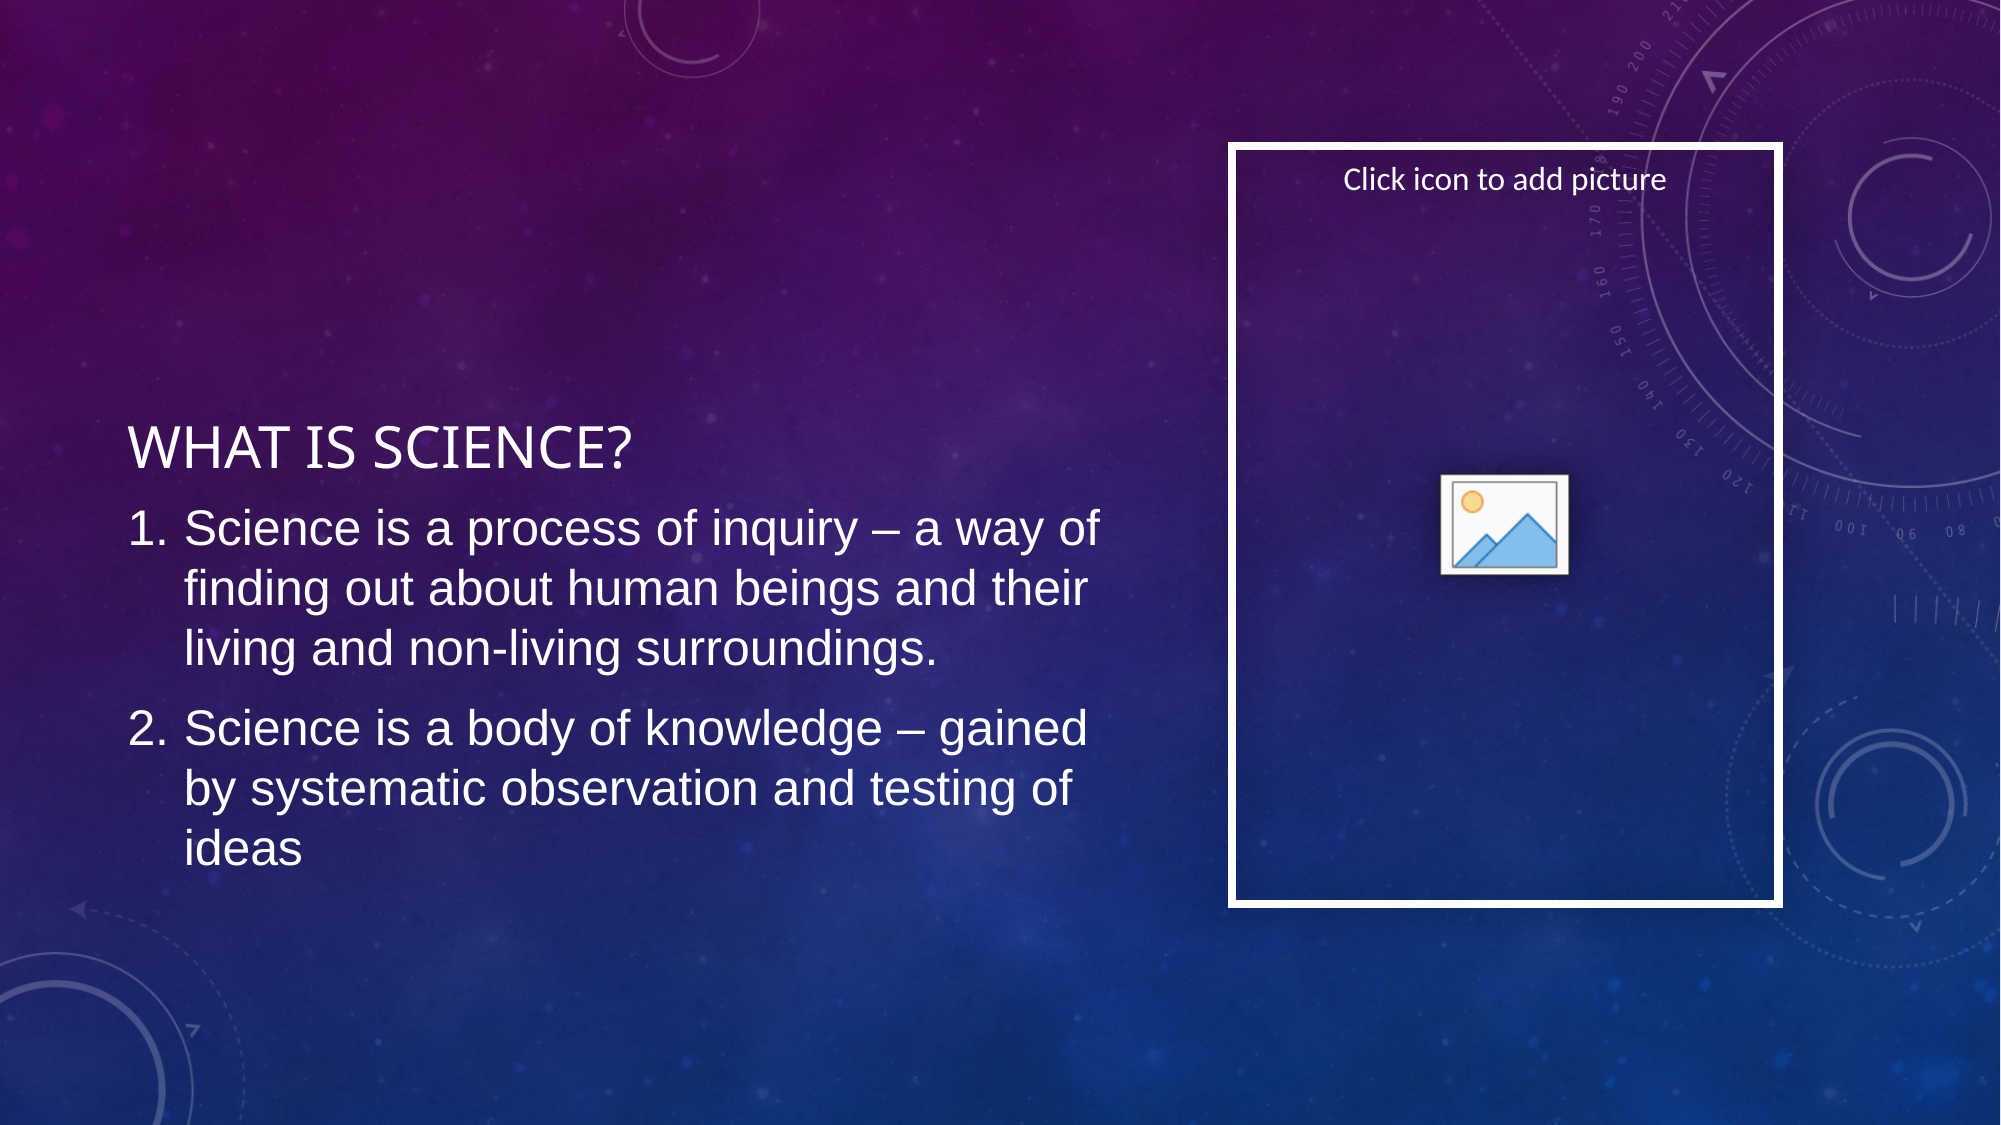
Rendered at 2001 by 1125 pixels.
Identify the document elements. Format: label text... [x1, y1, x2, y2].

title What is science? [112, 262, 1124, 487]
list Science is a process of inquiry – a way of finding out about human beings and their living and non-living surroundings. Science is a body of knowledge – gained by systematic observation and testing of ideas [112, 487, 1124, 959]
picture [0, 0, 2001, 1125]
